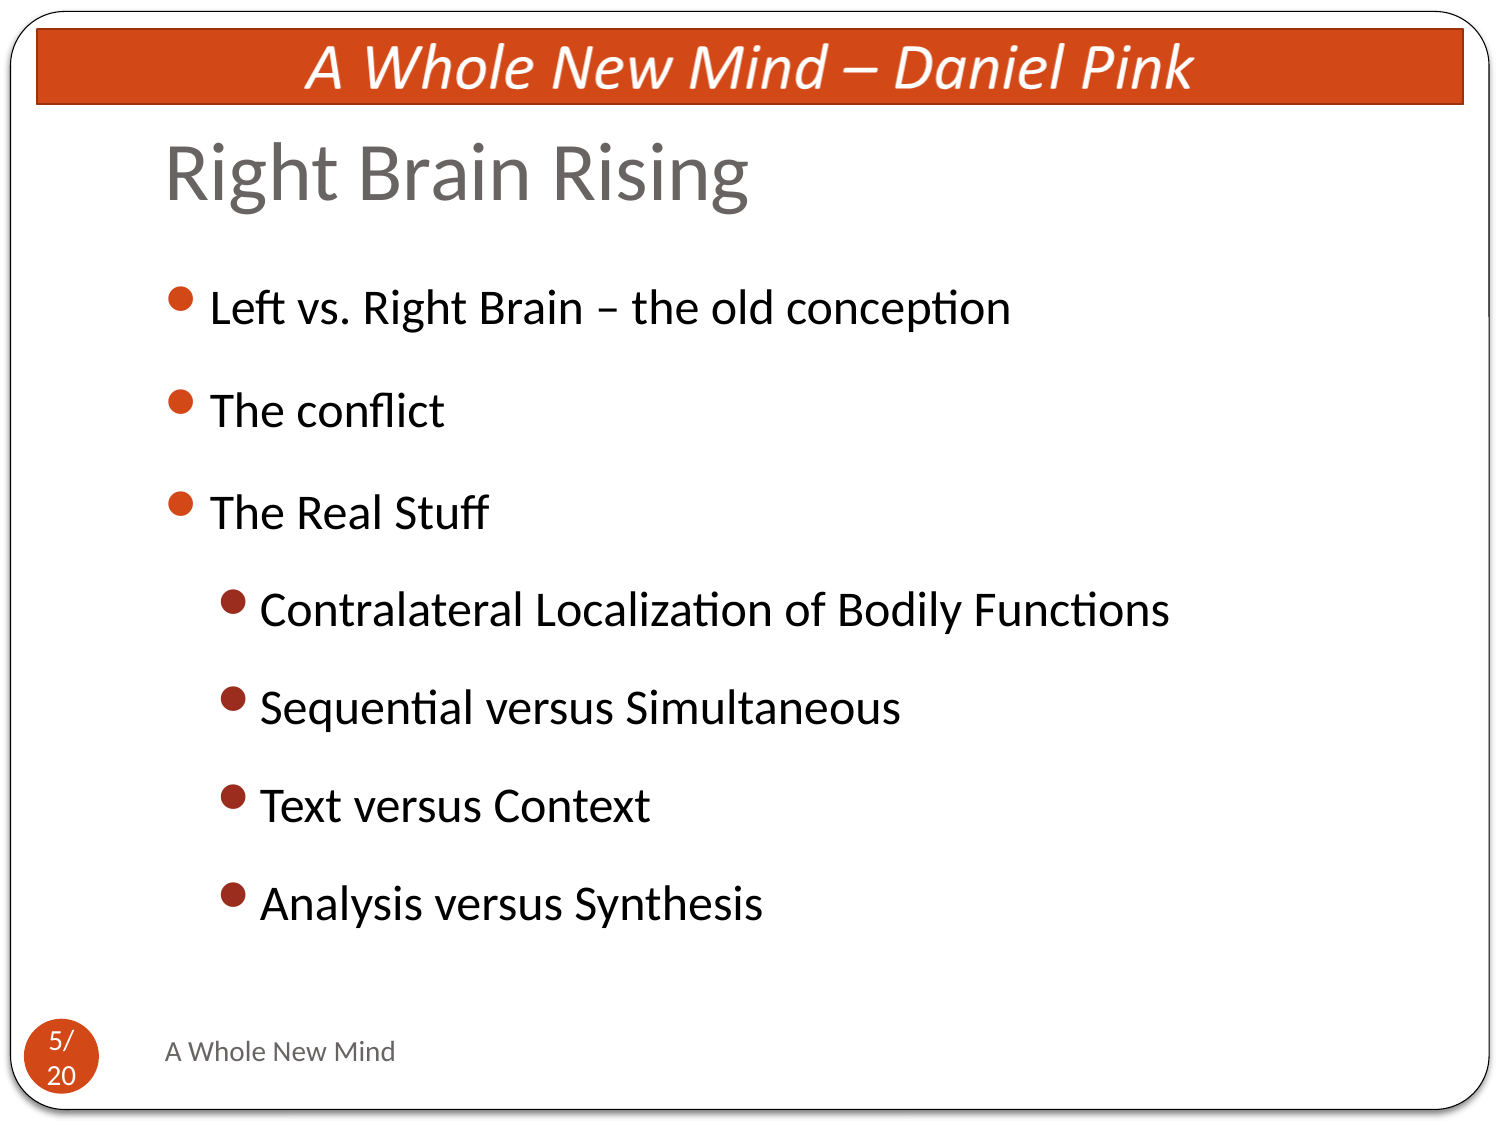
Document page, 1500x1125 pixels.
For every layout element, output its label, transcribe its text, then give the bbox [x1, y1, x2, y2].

title Right Brain Rising [150, 157, 1425, 233]
footer A Whole New Mind [150, 1012, 800, 1088]
picture [36, 5, 1464, 148]
list Left vs. Right Brain – the old conception The conflict The Real Stuff Contralateral Localization of Bodily Functions Sequential versus Simultaneous Text versus Context Analysis versus Synthesis [150, 237, 1425, 988]
slide_number 5/20 [23, 1018, 99, 1094]
